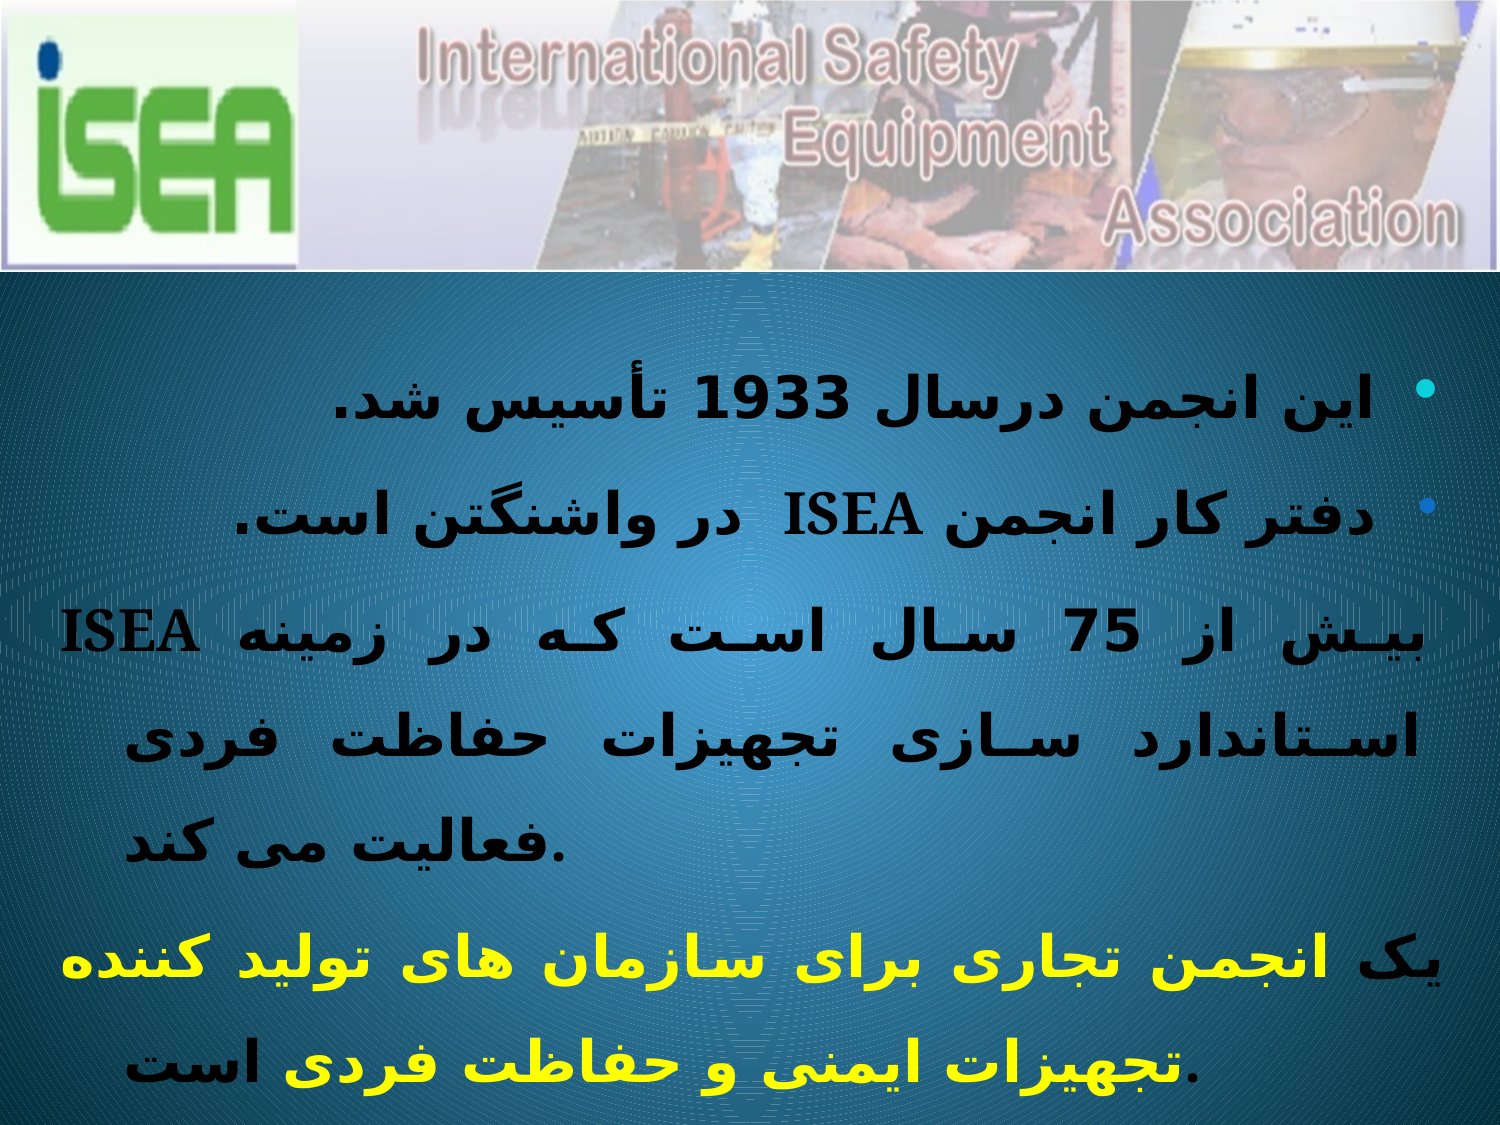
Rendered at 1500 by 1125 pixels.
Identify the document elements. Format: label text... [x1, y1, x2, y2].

picture [0, 0, 1500, 272]
list این انجمن درسال 1933 تأسیس شد. دفتر کار انجمن ISEA در واشنگتن است. ISEA بیش از 75 سال است که در زمینه استاندارد سازی تجهیزات حفاظت فردی فعالیت می کند. یک انجمن تجاری برای سازمان های تولید کننده تجهیزات ایمنی و حفاظت فردی است. [34, 317, 1466, 1038]
